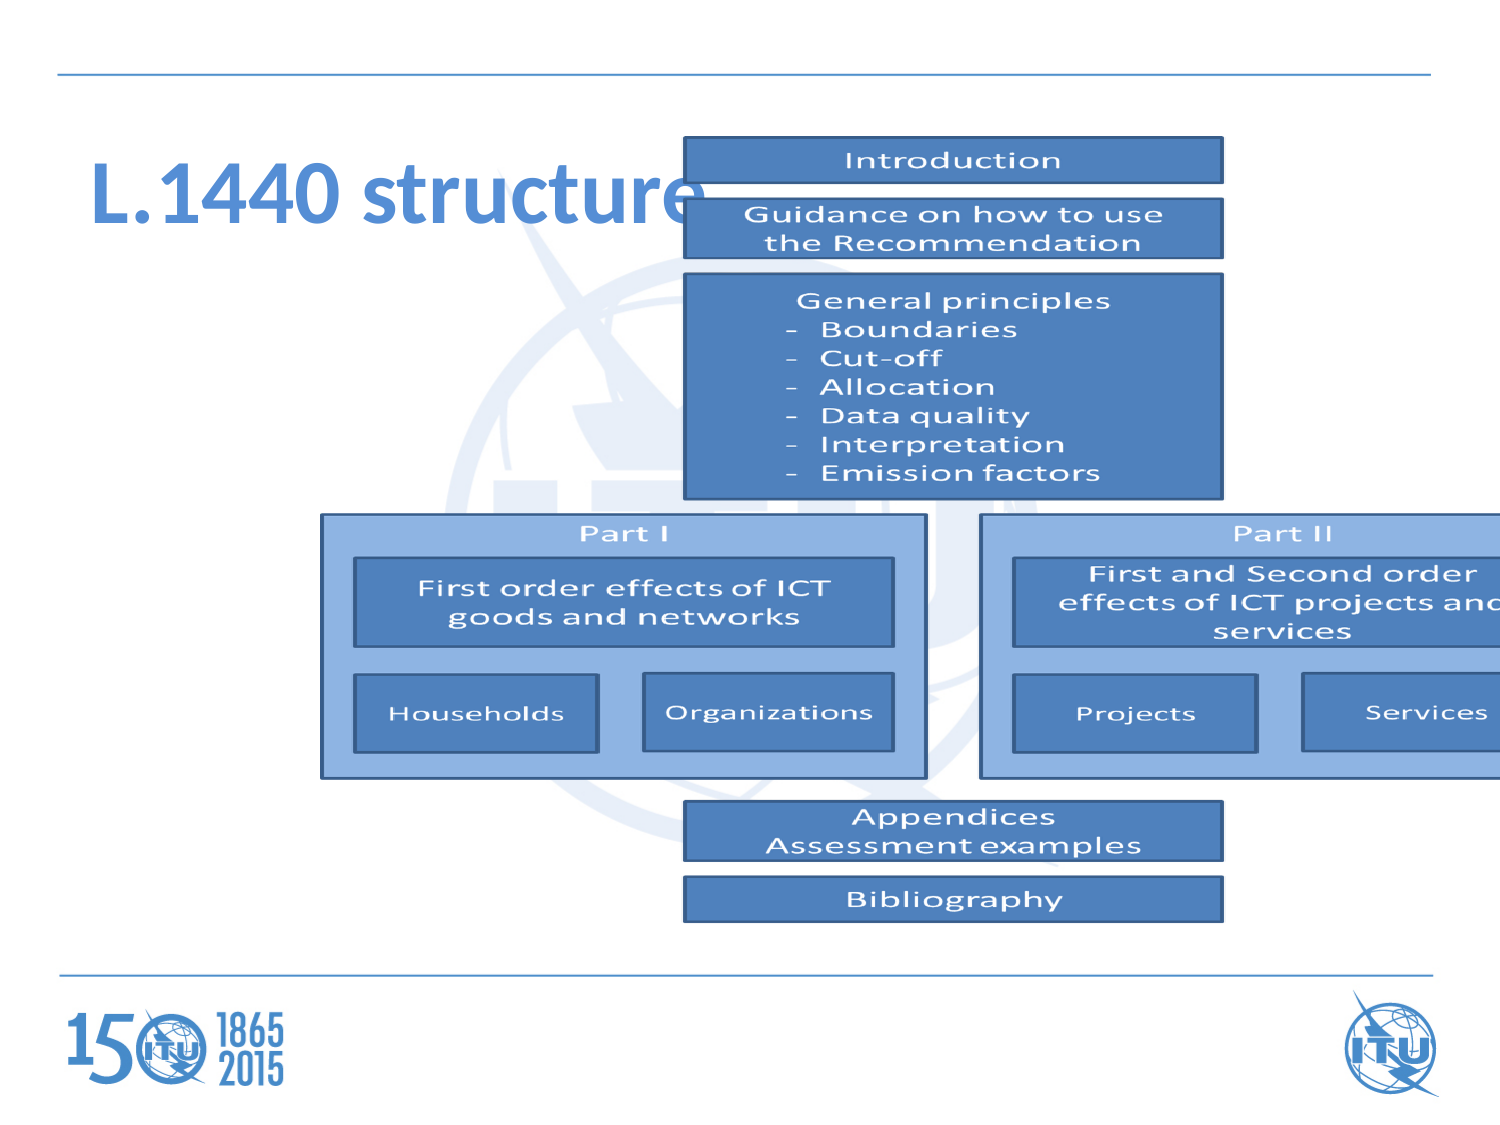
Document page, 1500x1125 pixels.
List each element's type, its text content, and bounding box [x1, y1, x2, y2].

title L.1440 structure [75, 93, 1425, 282]
picture [0, 0, 1500, 1125]
